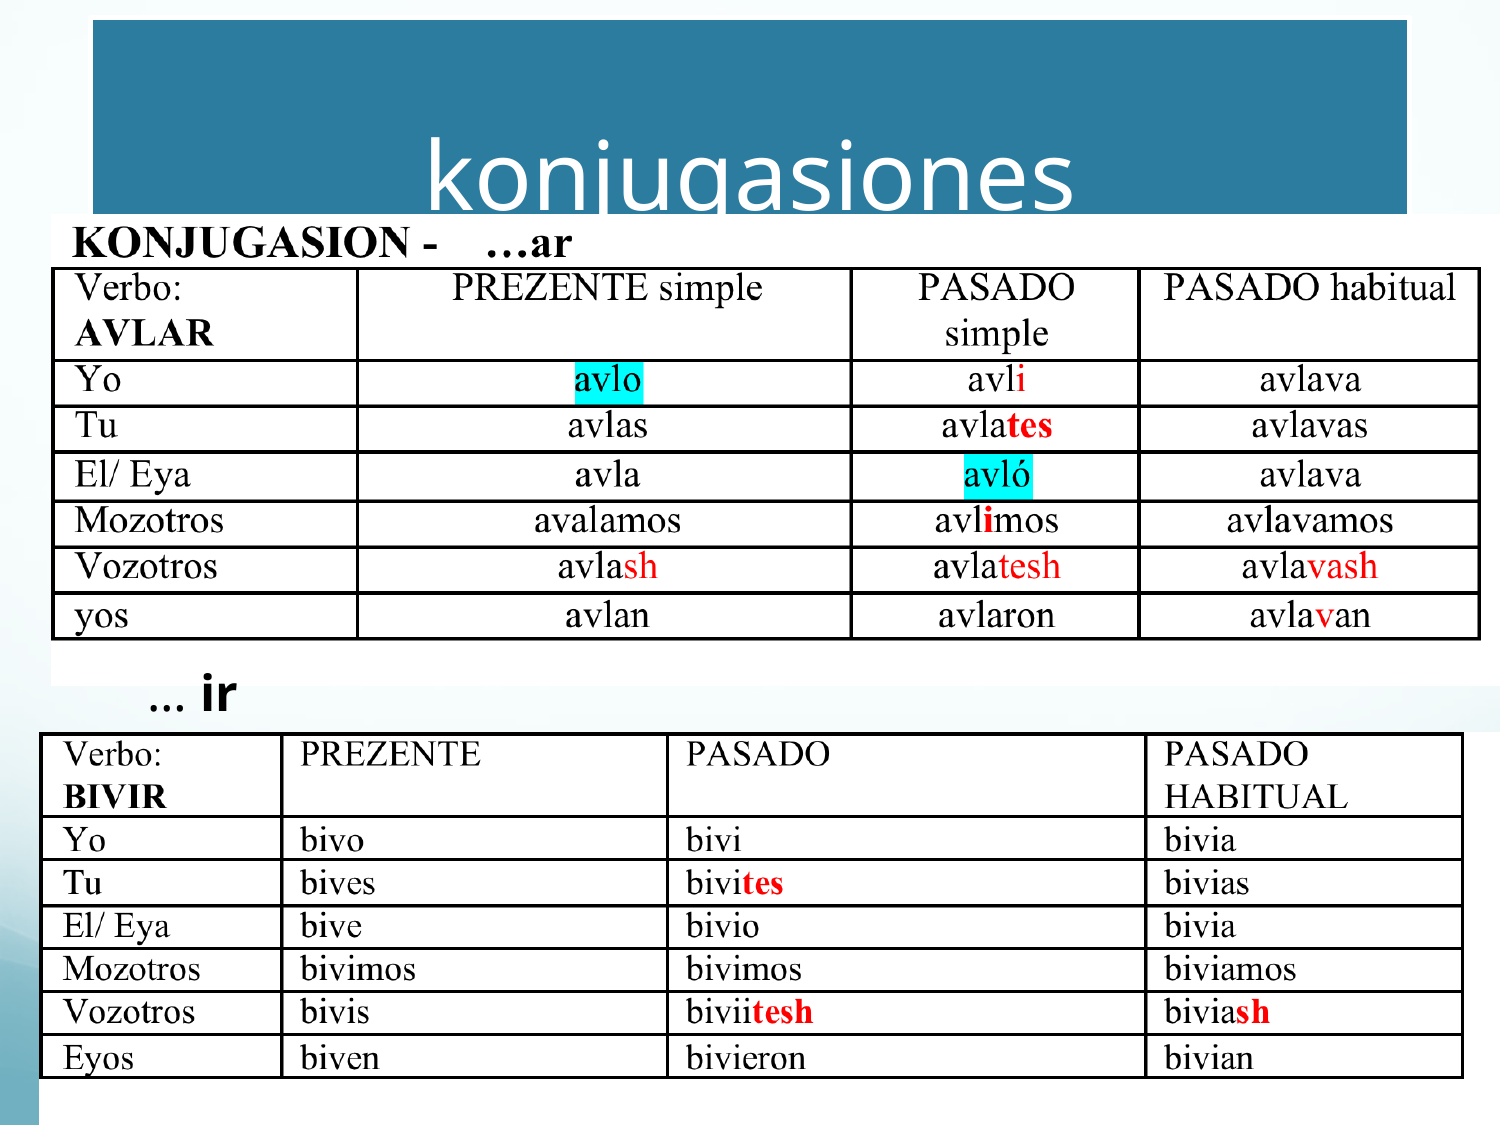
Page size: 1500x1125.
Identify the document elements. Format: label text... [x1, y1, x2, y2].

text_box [38, 732, 1500, 1125]
text_box … ir [132, 701, 294, 729]
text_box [51, 214, 1500, 686]
title konjugasiones [88, 15, 1412, 211]
